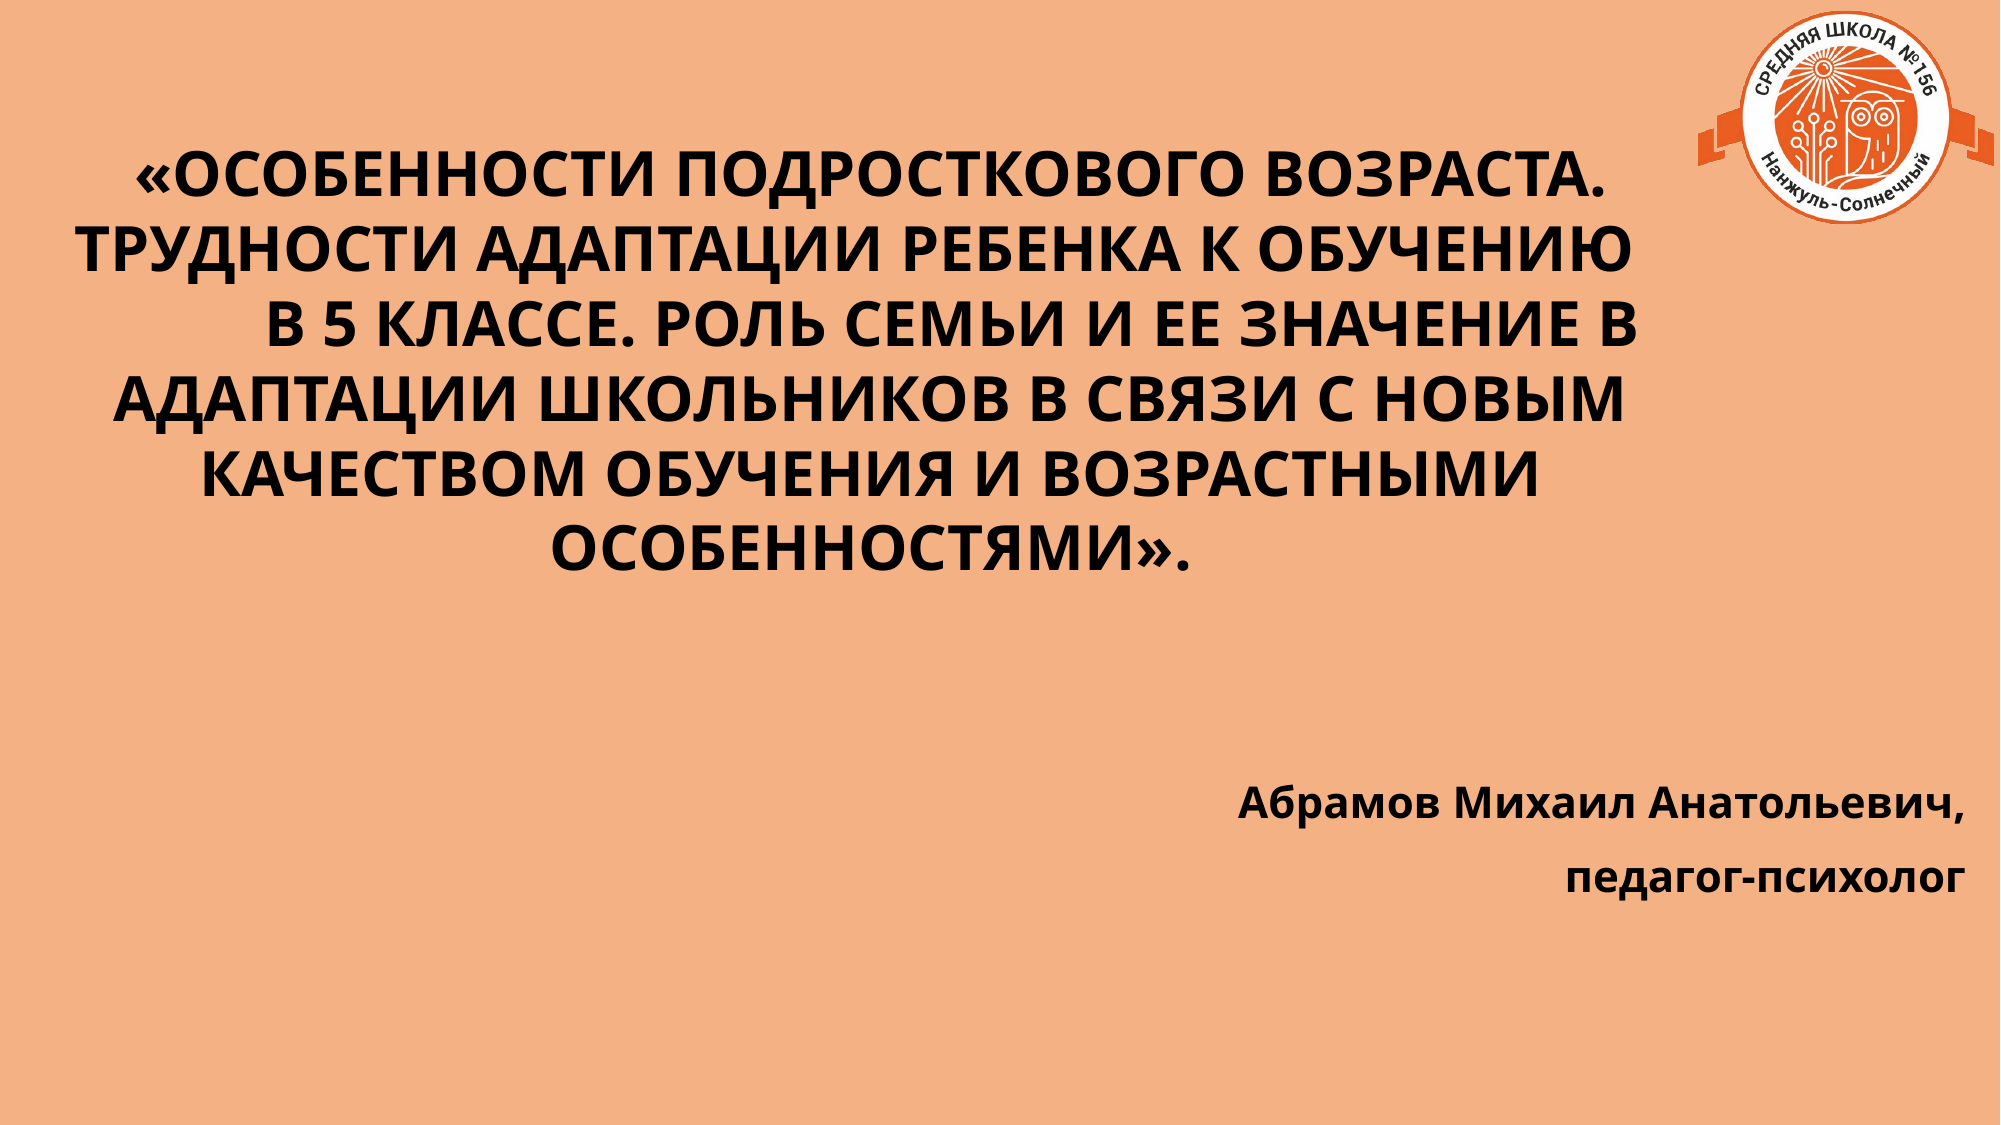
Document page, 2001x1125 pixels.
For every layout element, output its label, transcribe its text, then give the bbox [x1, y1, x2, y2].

picture [1688, 0, 2000, 245]
title «особенности подросткового возраста. Трудности адаптации ребенка к обучению в 5 классе. Роль семьи и ее значение в адаптации школьников в связи с новым качеством обучения и возрастными особенностями». [53, 103, 1689, 591]
subtitle Абрамов Михаил Анатольевич, педагог-психолог [240, 767, 1981, 1039]
